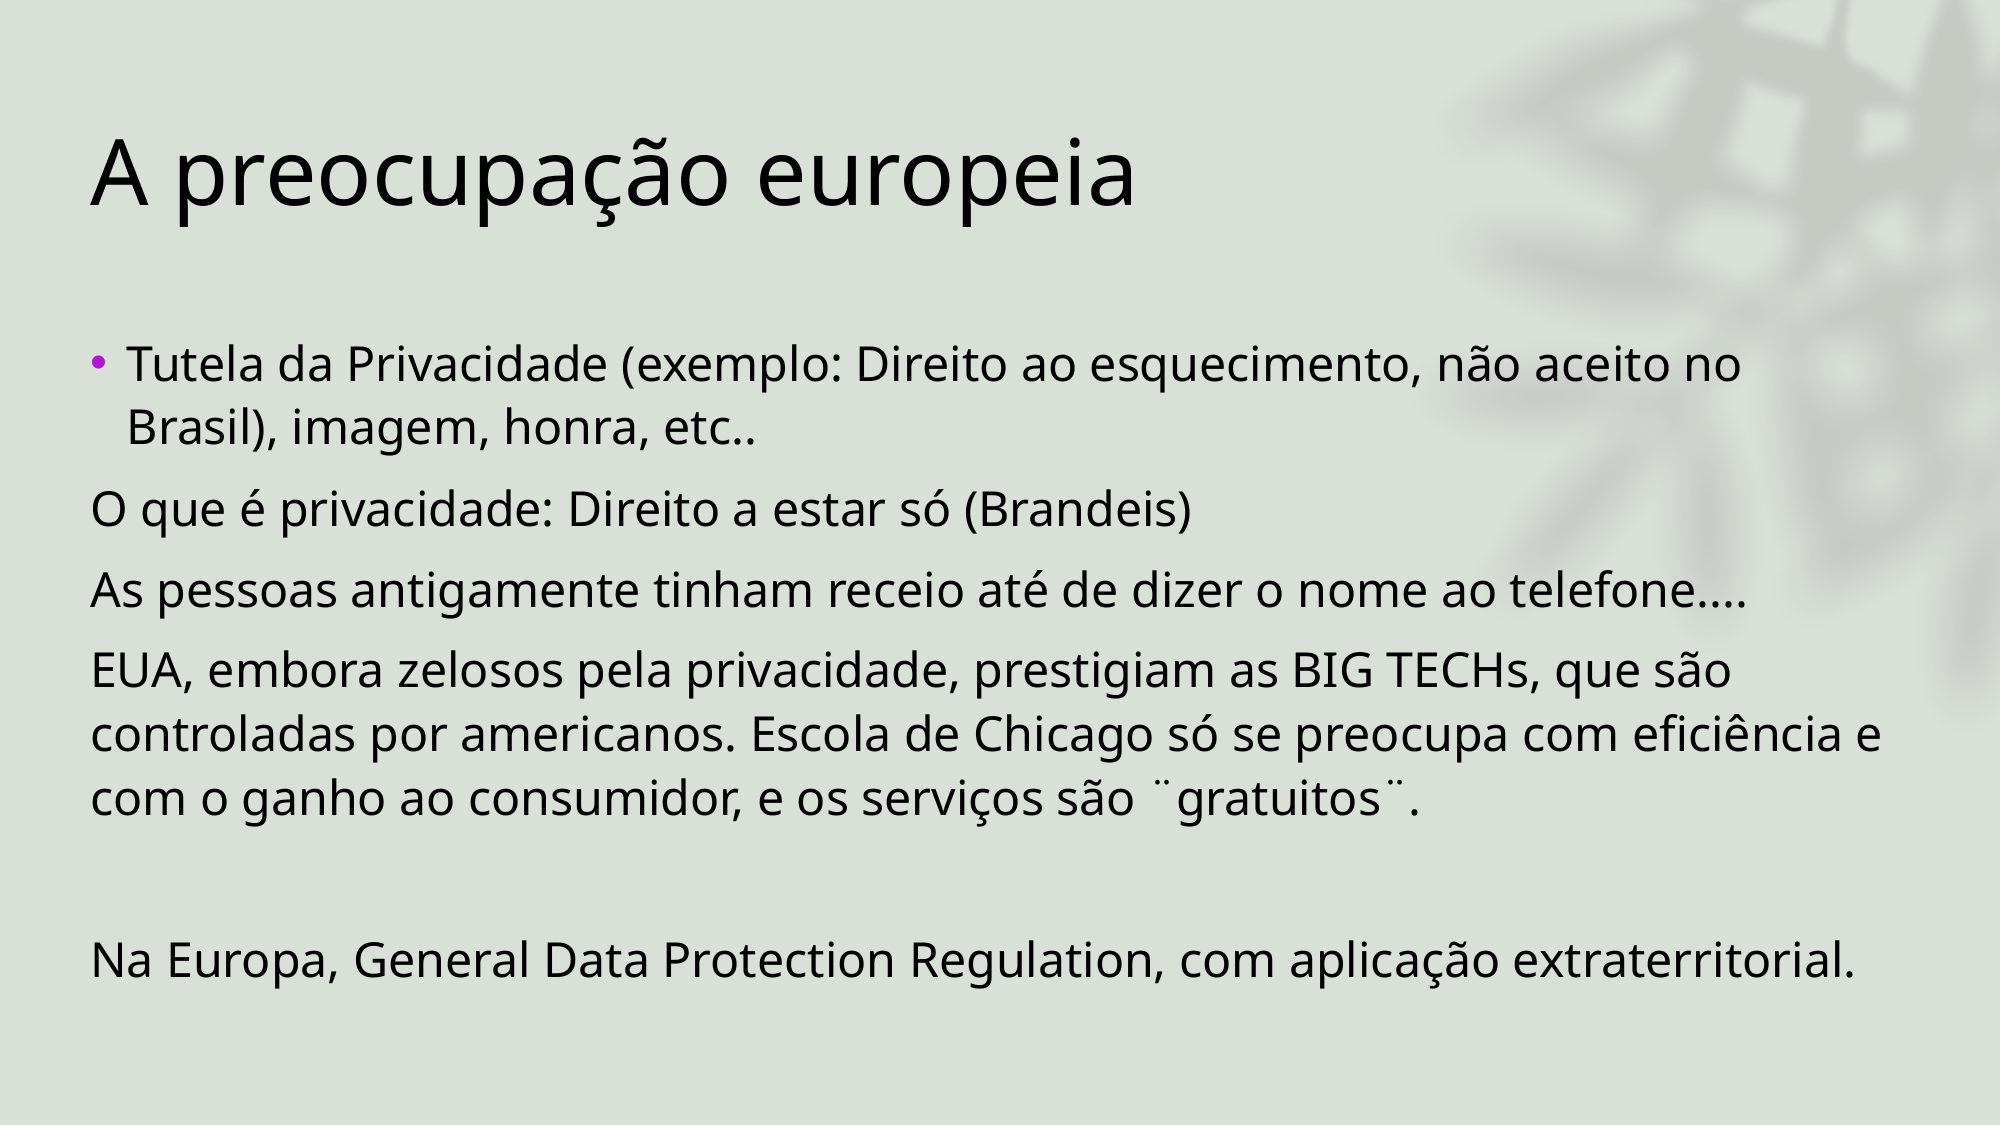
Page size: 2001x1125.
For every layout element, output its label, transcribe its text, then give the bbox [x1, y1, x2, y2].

title A preocupação europeia [75, 60, 1863, 278]
list Tutela da Privacidade (exemplo: Direito ao esquecimento, não aceito no Brasil), imagem, honra, etc.. O que é privacidade: Direito a estar só (Brandeis) As pessoas antigamente tinham receio até de dizer o nome ao telefone.... EUA, embora zelosos pela privacidade, prestigiam as BIG TECHs, que são controladas por americanos. Escola de Chicago só se preocupa com eficiência e com o ganho ao consumidor, e os serviços são ¨gratuitos¨. Na Europa, General Data Protection Regulation, com aplicação extraterritorial. [75, 319, 1925, 1009]
